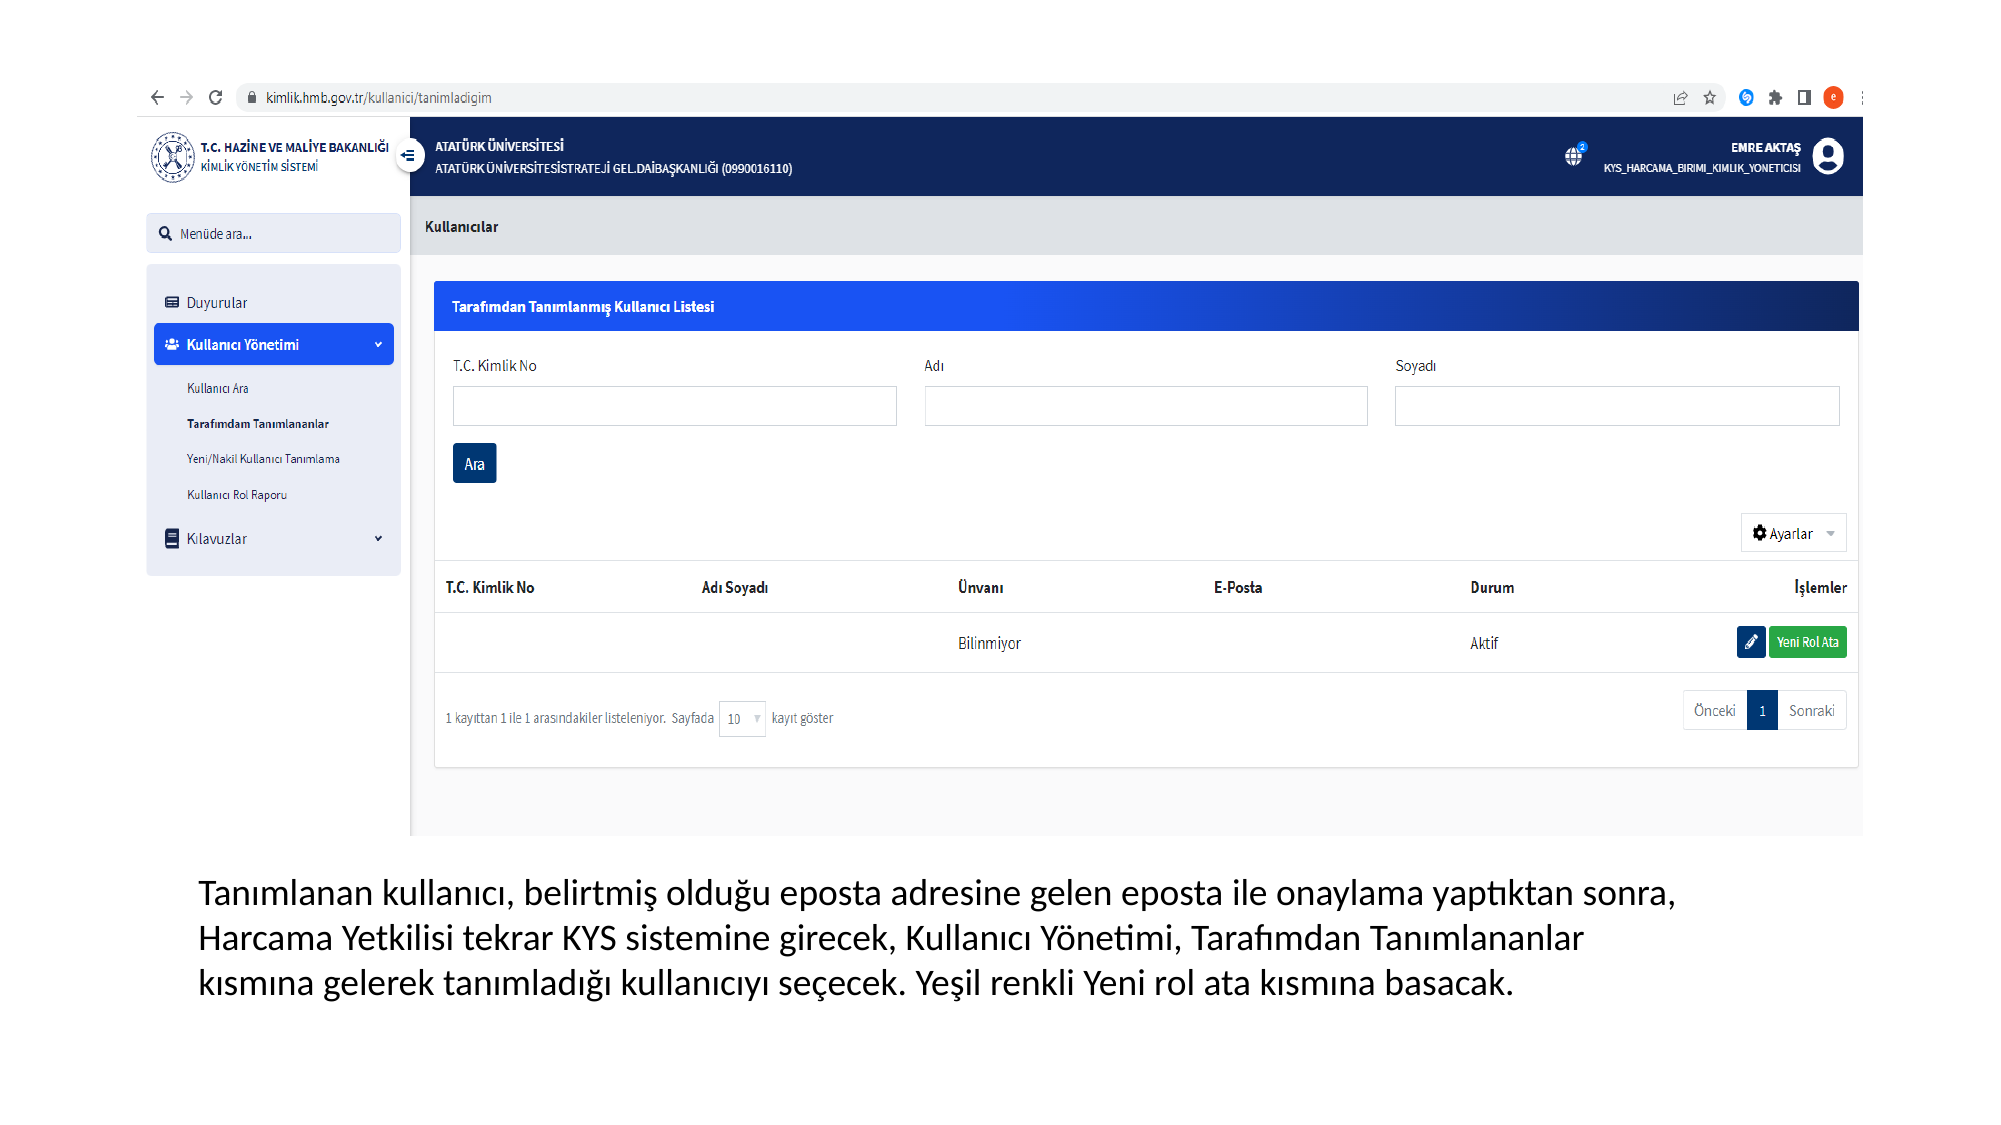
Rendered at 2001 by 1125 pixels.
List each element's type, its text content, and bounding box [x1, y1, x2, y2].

text_box Tanımlanan kullanıcı, belirtmiş olduğu eposta adresine gelen eposta ile onaylama yaptıktan sonra, Harcama Yetkilisi tekrar KYS sistemine girecek, Kullanıcı Yönetimi, Tarafımdan Tanımlananlar kısmına gelerek tanımladığı kullanıcıyı seçecek. Yeşil renkli Yeni rol ata kısmına basacak. [183, 860, 1718, 1010]
picture [137, 83, 1863, 836]
